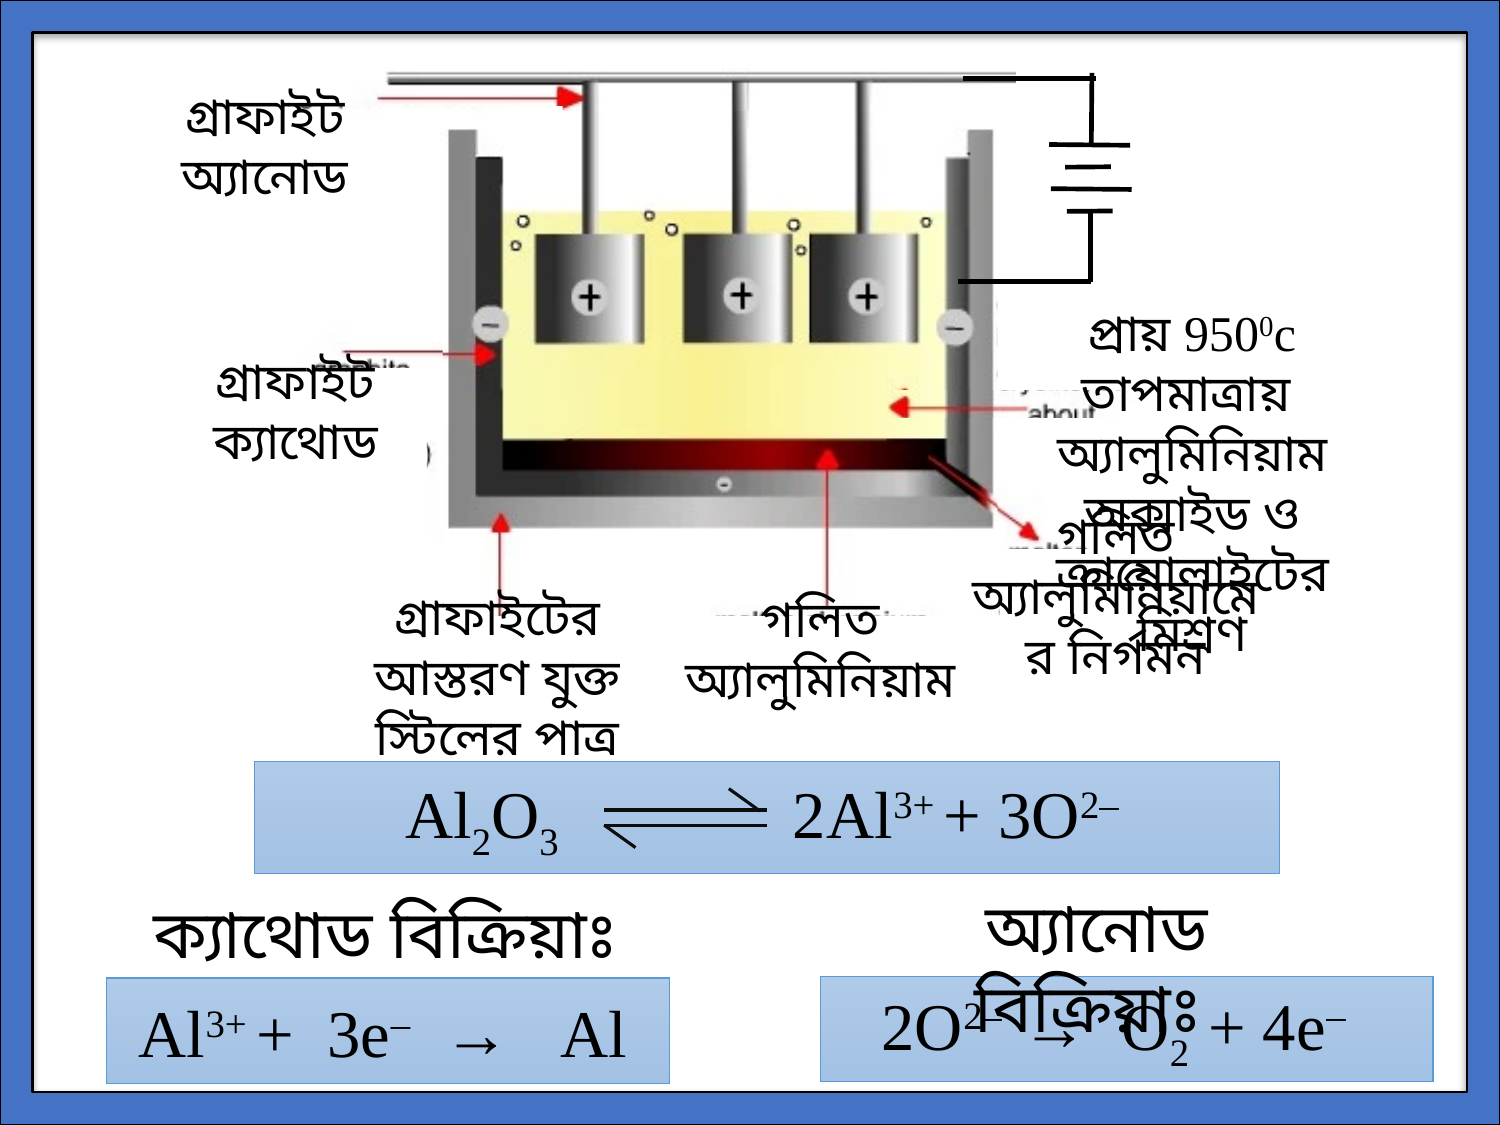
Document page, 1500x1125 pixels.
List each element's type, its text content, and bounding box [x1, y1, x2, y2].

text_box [109, 52, 1390, 717]
text_box Al3+ + 3e– → Al [106, 977, 670, 1084]
text_box ক্যাথোড বিক্রিয়াঃ [138, 884, 632, 1060]
text_box 2O2– → O2 + 4e– [820, 976, 1434, 1082]
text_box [254, 761, 1280, 874]
text_box অ্যানোড বিক্রিয়াঃ [856, 878, 1337, 1054]
text_box [0, 0, 1500, 1125]
